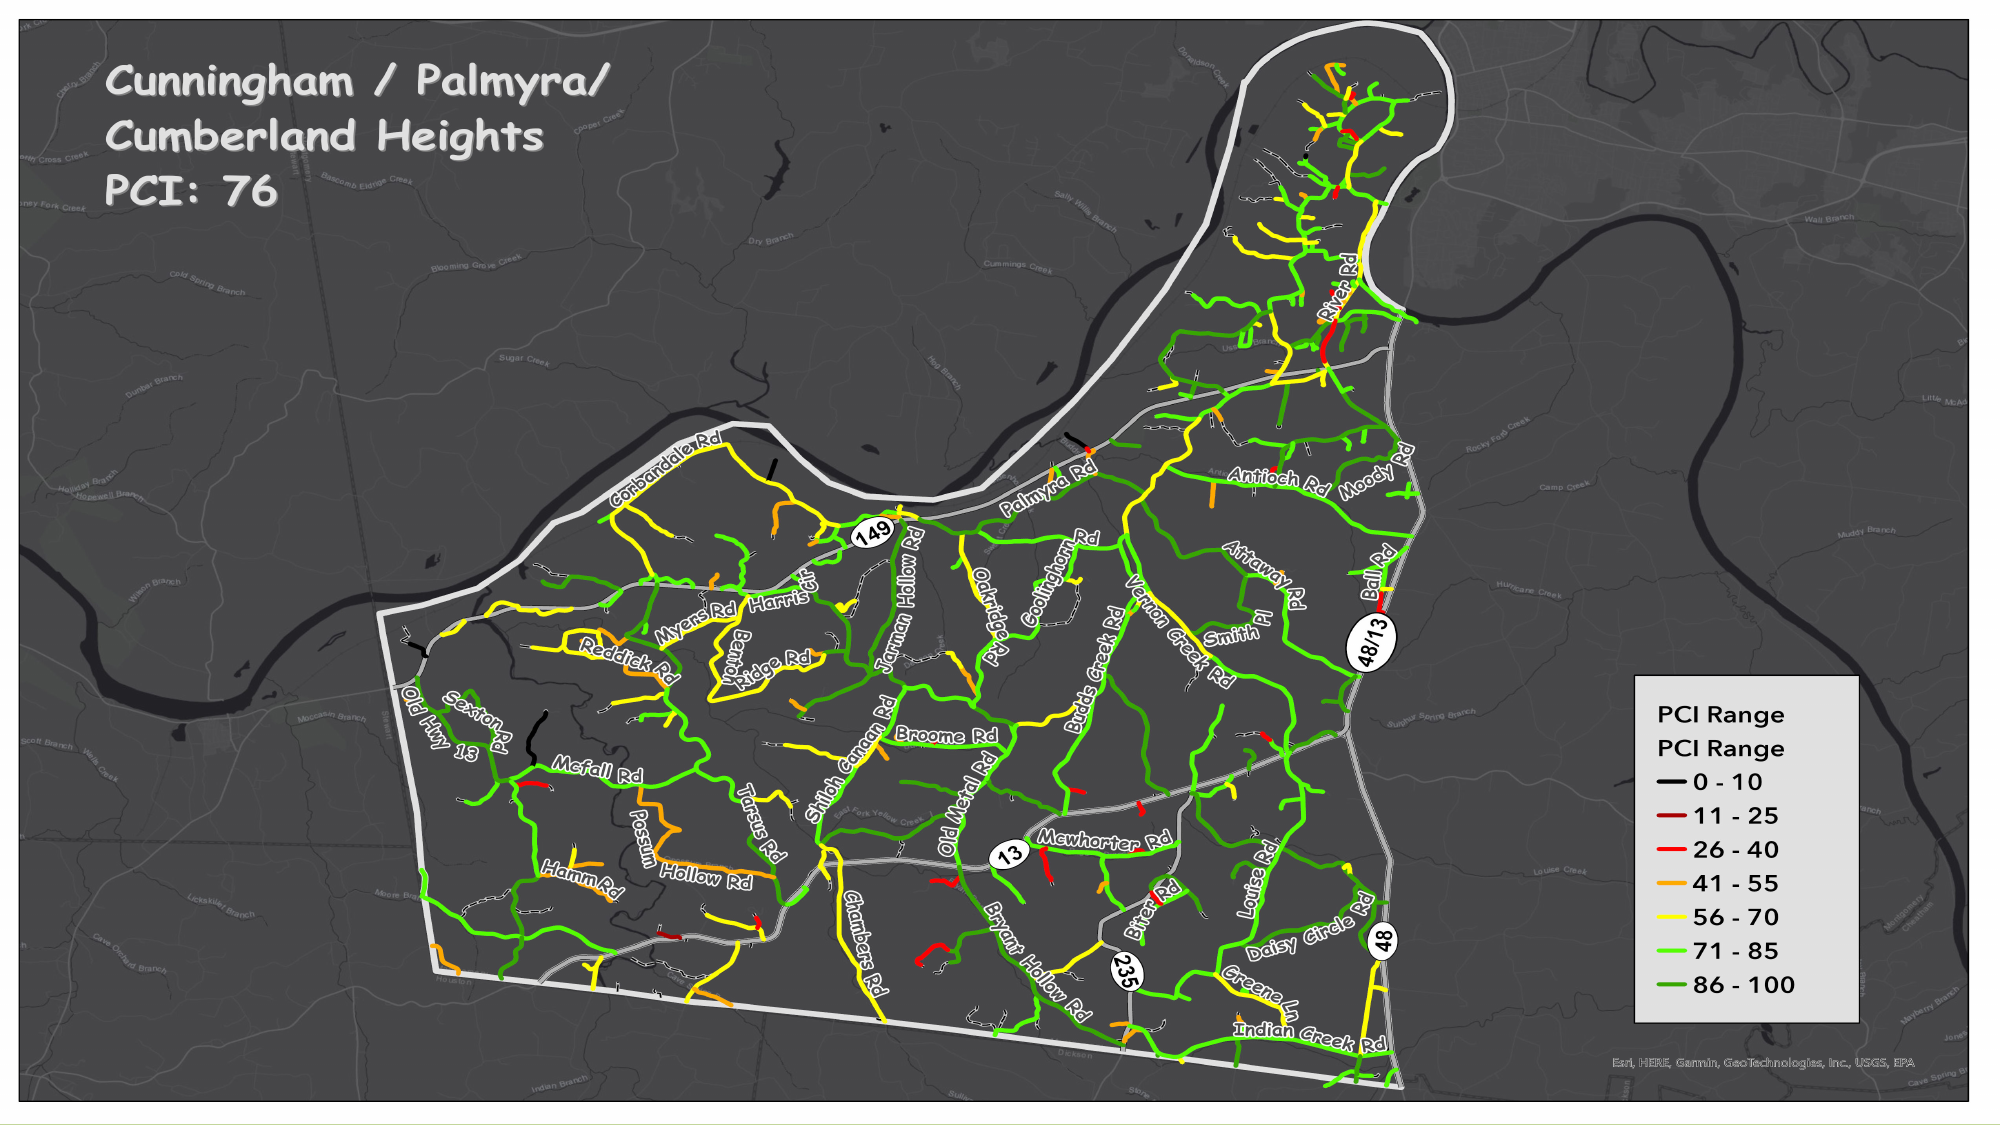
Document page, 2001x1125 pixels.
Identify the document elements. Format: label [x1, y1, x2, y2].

list [0, 0, 2000, 1125]
